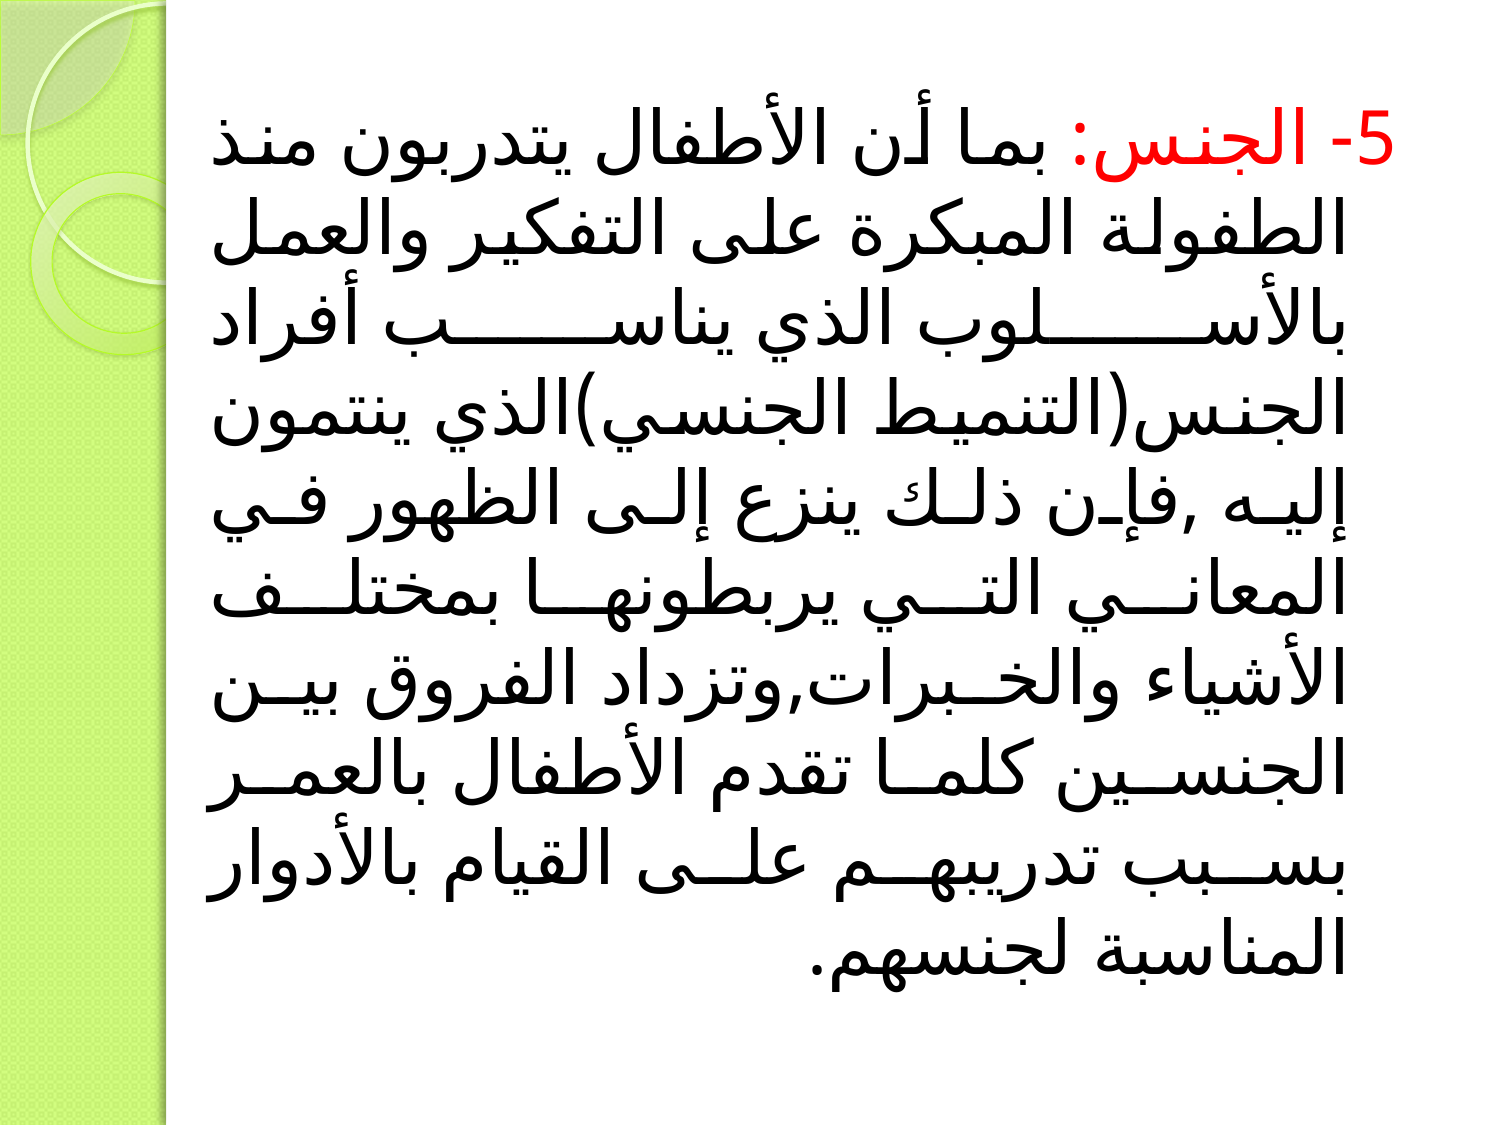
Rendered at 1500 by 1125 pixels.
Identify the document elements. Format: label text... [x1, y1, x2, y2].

list 5- الجنس: بما أن الأطفال يتدربون منذ الطفولة المبكرة على التفكير والعمل بالأسلوب الذي يناسب أفراد الجنس(التنميط الجنسي)الذي ينتمون إليه ,فإن ذلك ينزع إلى الظهور في المعاني التي يربطونها بمختلف الأشياء والخبرات,وتزداد الفروق بين الجنسين كلما تقدم الأطفال بالعمر بسبب تدريبهم على القيام بالأدوار المناسبة لجنسهم. [194, 82, 1425, 1005]
